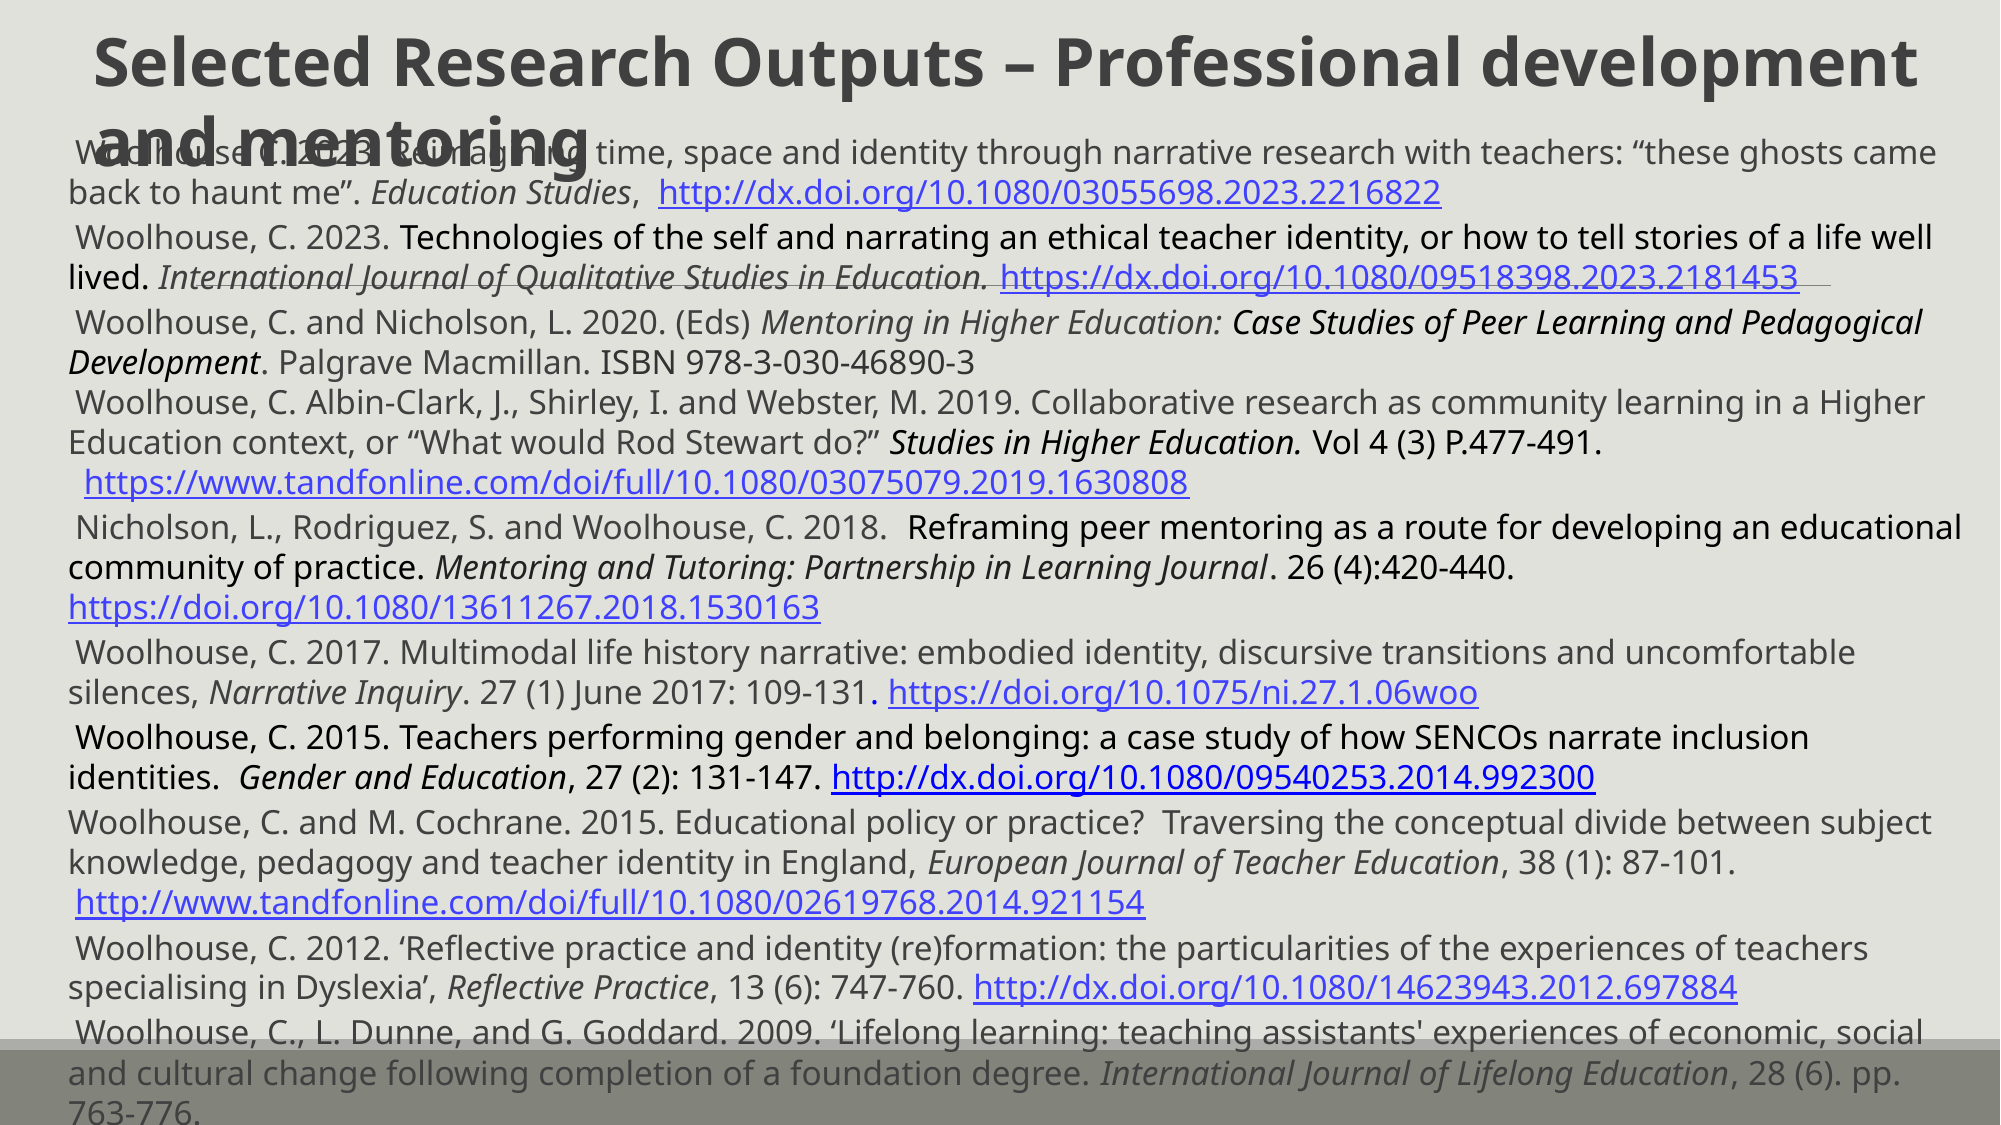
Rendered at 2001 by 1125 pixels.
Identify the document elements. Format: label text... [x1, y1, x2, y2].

text_box Selected Research Outputs – Professional development and mentoring​ [78, 12, 2000, 187]
list Woolhouse C. 2023. Reimagining time, space and identity through narrative research with teachers: “these ghosts came back to haunt me”. Education Studies, http://dx.doi.org/10.1080/03055698.2023.2216822 Woolhouse, C. 2023. Technologies of the self and narrating an ethical teacher identity, or how to tell stories of a life well lived. International Journal of Qualitative Studies in Education. https://dx.doi.org/10.1080/09518398.2023.2181453 Woolhouse, C. and Nicholson, L. 2020. (Eds) Mentoring in Higher Education: Case Studies of Peer Learning and Pedagogical Development. Palgrave Macmillan. ISBN 978-3-030-46890-3 Woolhouse, C. Albin-Clark, J., Shirley, I. and Webster, M. 2019. Collaborative research as community learning in a Higher Education context, or “What would Rod Stewart do?” Studies in Higher Education. Vol 4 (3) P.477-491. https://www.tandfonline.com/doi/full/10.1080/03075079.2019.1630808 Nicholson, L., Rodriguez, S. and Woolhouse, C. 2018. Reframing peer mentoring as a route for developing an educational community of practice. Mentoring and Tutoring: Partnership in Learning Journal. 26 (4):420-440. https://doi.org/10.1080/13611267.2018.1530163 Woolhouse, C. 2017. Multimodal life history narrative: embodied identity, discursive transitions and uncomfortable silences, Narrative Inquiry. 27 (1) June 2017: 109-131. https://doi.org/10.1075/ni.27.1.06woo Woolhouse, C. 2015. Teachers performing gender and belonging: a case study of how SENCOs narrate inclusion identities. Gender and Education, 27 (2): 131-147. http://dx.doi.org/10.1080/09540253.2014.992300 Woolhouse, C. and M. Cochrane. 2015. Educational policy or practice? Traversing the conceptual divide between subject knowledge, pedagogy and teacher identity in England, European Journal of Teacher Education, 38 (1): 87-101. http://www.tandfonline.com/doi/full/10.1080/02619768.2014.921154 Woolhouse, C. 2012. ‘Reflective practice and identity (re)formation: the particularities of the experiences of teachers specialising in Dyslexia’, Reflective Practice, 13 (6): 747-760. http://dx.doi.org/10.1080/14623943.2012.697884 Woolhouse, C., L. Dunne, and G. Goddard. 2009. ‘Lifelong learning: teaching assistants' experiences of economic, social and cultural change following completion of a foundation degree. International Journal of Lifelong Education, 28 (6). pp. 763-776. [67, 123, 1972, 1097]
